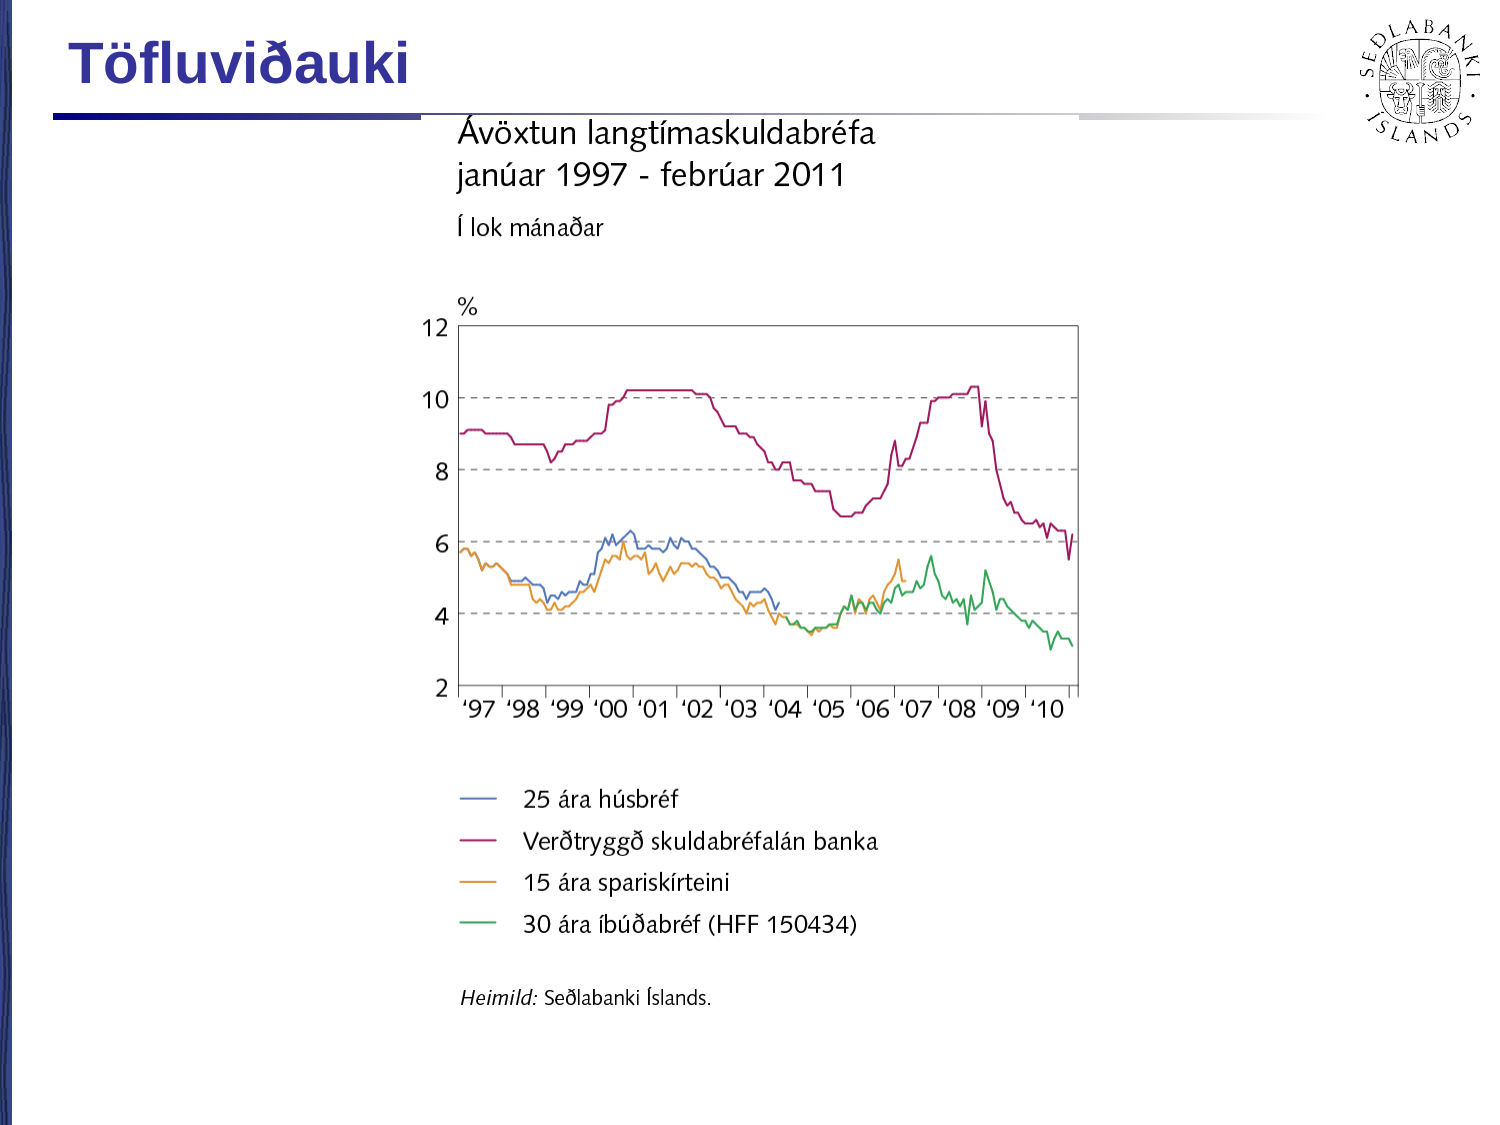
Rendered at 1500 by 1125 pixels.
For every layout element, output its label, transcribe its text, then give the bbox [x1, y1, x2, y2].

title Töfluviðauki [52, 10, 1330, 111]
picture [0, 0, 12, 1125]
picture [1357, 18, 1482, 149]
picture [420, 115, 1080, 1010]
